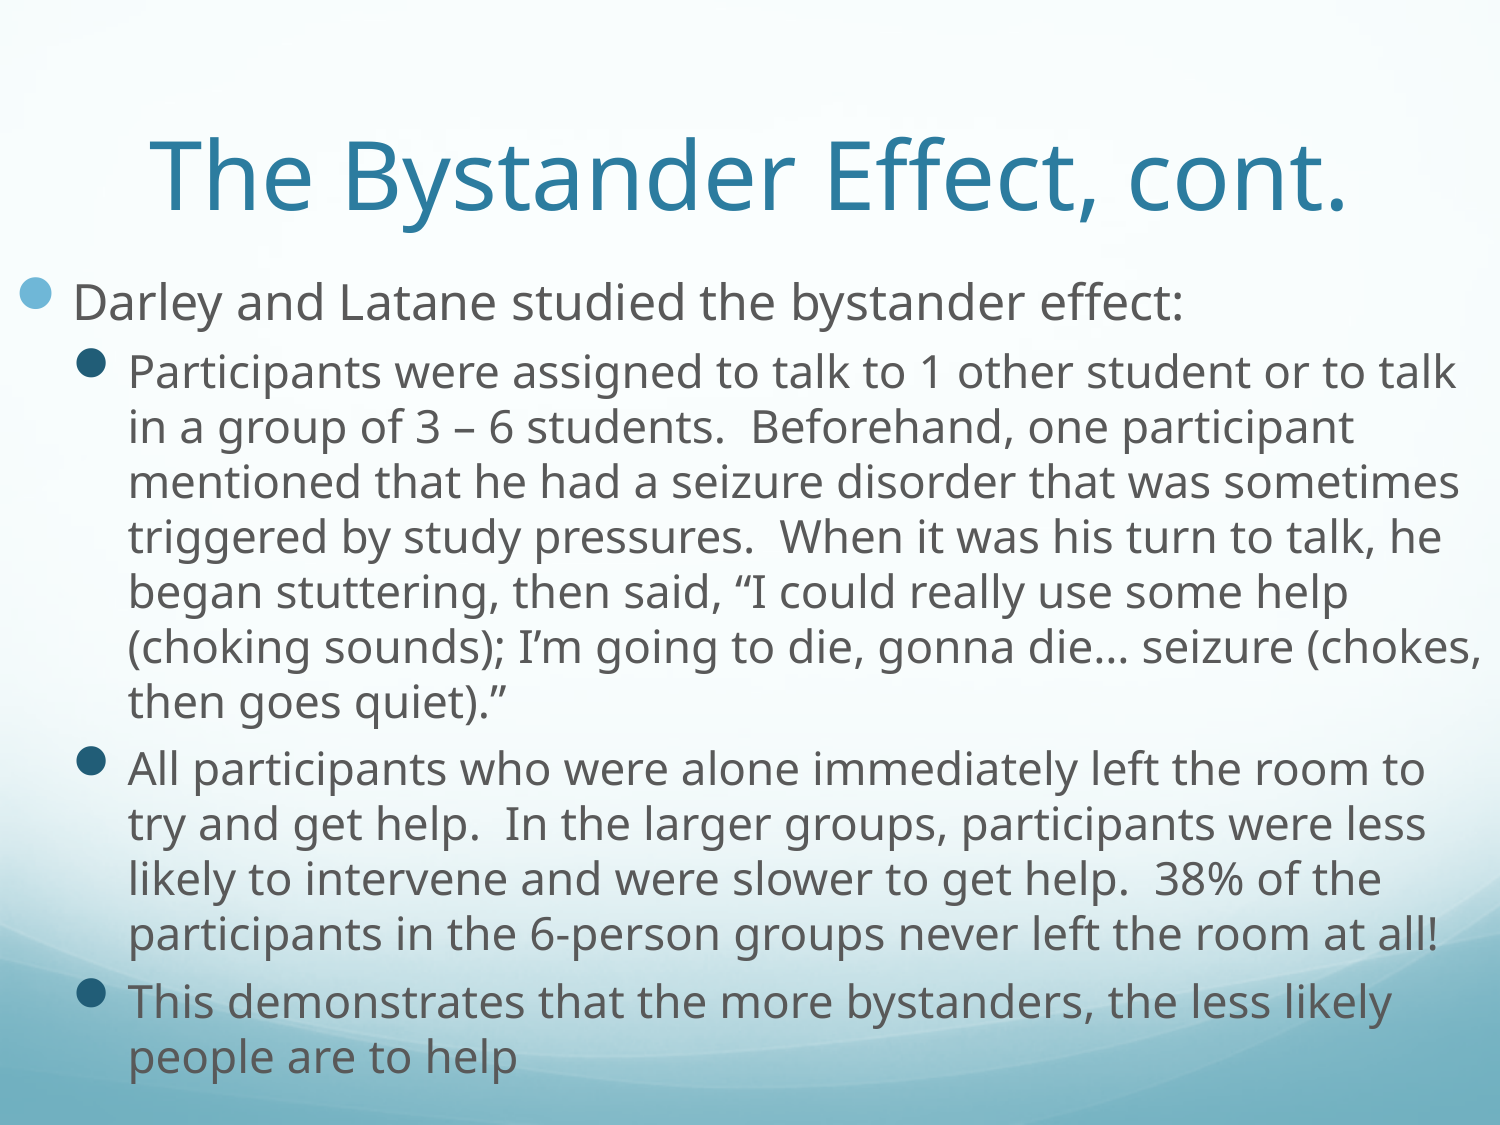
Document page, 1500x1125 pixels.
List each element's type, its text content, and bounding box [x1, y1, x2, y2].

title The Bystander Effect, cont. [90, 17, 1410, 237]
list Darley and Latane studied the bystander effect: Participants were assigned to talk to 1 other student or to talk in a group of 3 – 6 students. Beforehand, one participant mentioned that he had a seizure disorder that was sometimes triggered by study pressures. When it was his turn to talk, he began stuttering, then said, “I could really use some help (choking sounds); I’m going to die, gonna die… seizure (chokes, then goes quiet).” All participants who were alone immediately left the room to try and get help. In the larger groups, participants were less likely to intervene and were slower to get help. 38% of the participants in the 6-person groups never left the room at all! This demonstrates that the more bystanders, the less likely people are to help [0, 262, 1500, 1125]
